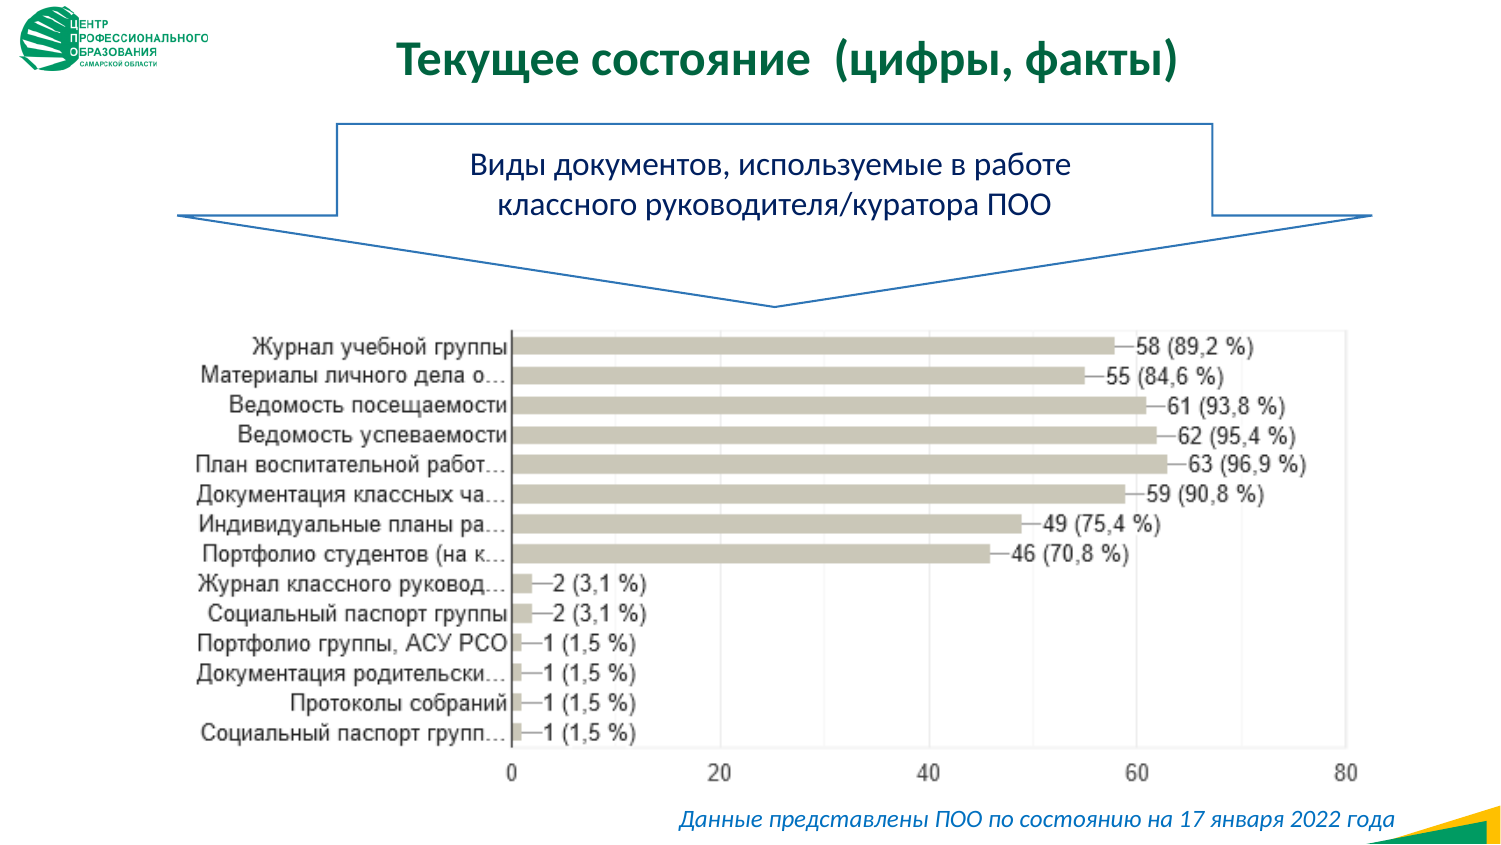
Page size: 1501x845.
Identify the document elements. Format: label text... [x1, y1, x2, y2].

text_box Виды документов, используемые в работе классного руководителя/куратора ПОО [176, 122, 1373, 297]
picture [19, 6, 208, 71]
text_box Текущее состояние (цифры, факты) [346, 17, 1230, 93]
text_box Данные представлены ПОО по состоянию на 17 января 2022 года [664, 795, 1412, 840]
picture [192, 297, 1373, 821]
